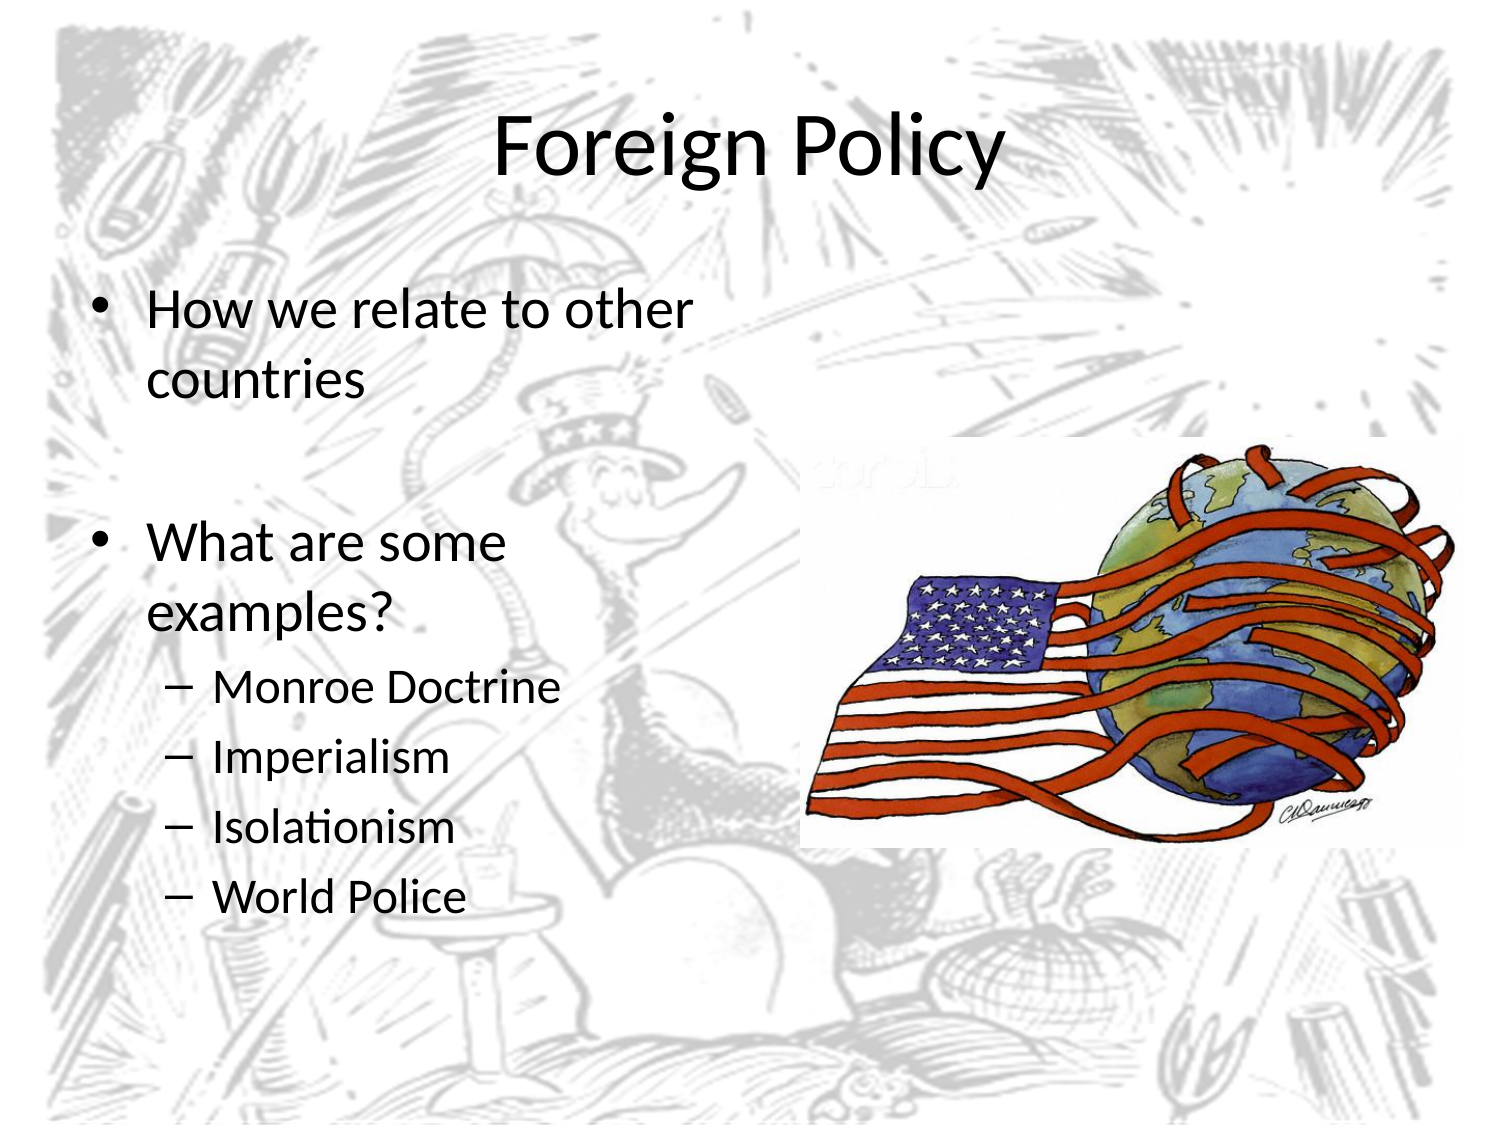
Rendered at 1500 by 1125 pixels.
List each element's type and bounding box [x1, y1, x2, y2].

picture [30, 0, 1470, 1125]
list [799, 437, 1463, 848]
